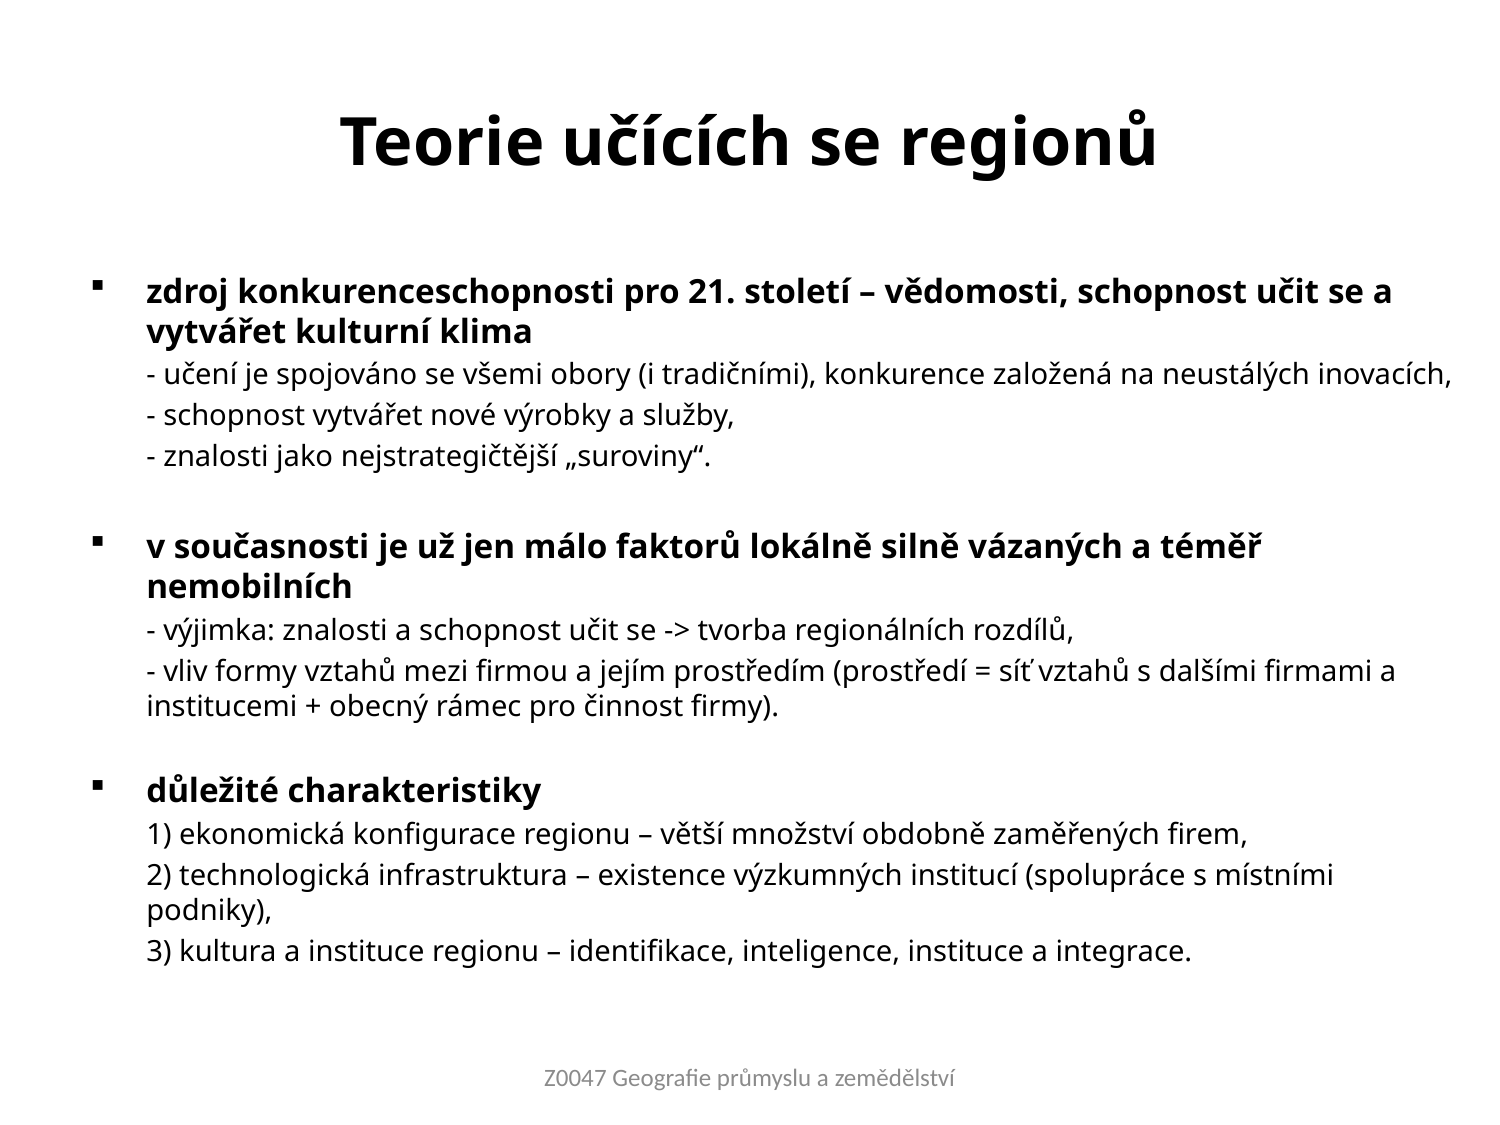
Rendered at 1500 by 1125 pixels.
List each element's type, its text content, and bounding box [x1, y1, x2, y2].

footer Z0047 Geografie průmyslu a zemědělství [0, 1046, 1500, 1106]
title Teorie učících se regionů [74, 44, 1426, 233]
list zdroj konkurenceschopnosti pro 21. století – vědomosti, schopnost učit se a vytvářet kulturní klima - učení je spojováno se všemi obory (i tradičními), konkurence založená na neustálých inovacích, - schopnost vytvářet nové výrobky a služby, - znalosti jako nejstrategičtější „suroviny“. v současnosti je už jen málo faktorů lokálně silně vázaných a téměř nemobilních - výjimka: znalosti a schopnost učit se -> tvorba regionálních rozdílů, - vliv formy vztahů mezi firmou a jejím prostředím (prostředí = síť vztahů s dalšími firmami a institucemi + obecný rámec pro činnost firmy). důležité charakteristiky 1) ekonomická konfigurace regionu – větší množství obdobně zaměřených firem, 2) technologická infrastruktura – existence výzkumných institucí (spolupráce s místními podniky), 3) kultura a instituce regionu – identifikace, inteligence, instituce a integrace. [74, 262, 1471, 1036]
